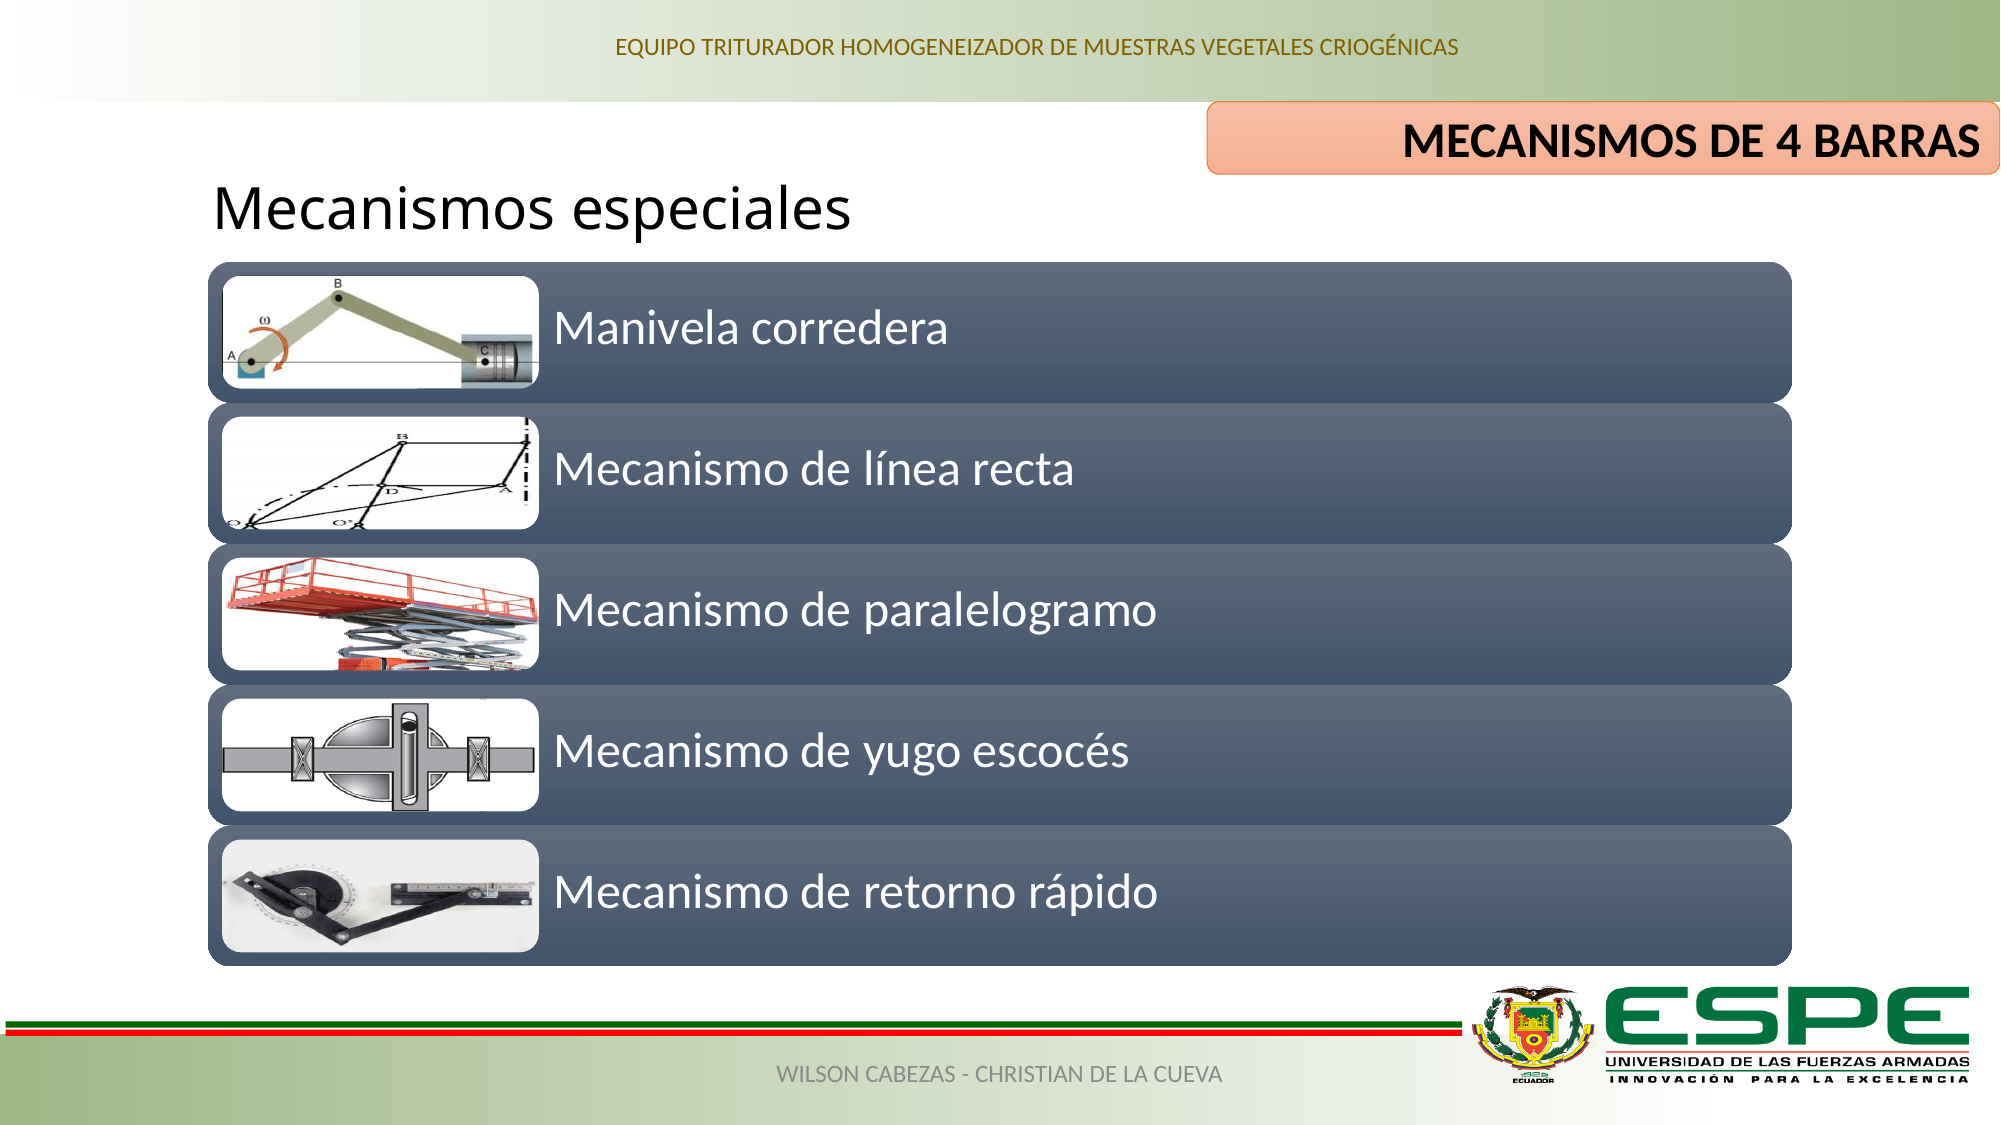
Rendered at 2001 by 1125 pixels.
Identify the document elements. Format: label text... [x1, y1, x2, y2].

text_box MECANISMOS DE 4 BARRAS [1206, 101, 2000, 175]
picture [1472, 986, 1969, 1083]
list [207, 261, 1793, 967]
text_box EQUIPO TRITURADOR HOMOGENEIZADOR DE MUESTRAS VEGETALES CRIOGÉNICAS [582, 15, 1494, 76]
title Mecanismos especiales [197, 101, 1923, 320]
footer WILSON CABEZAS - CHRISTIAN DE LA CUEVA [662, 1042, 1338, 1103]
